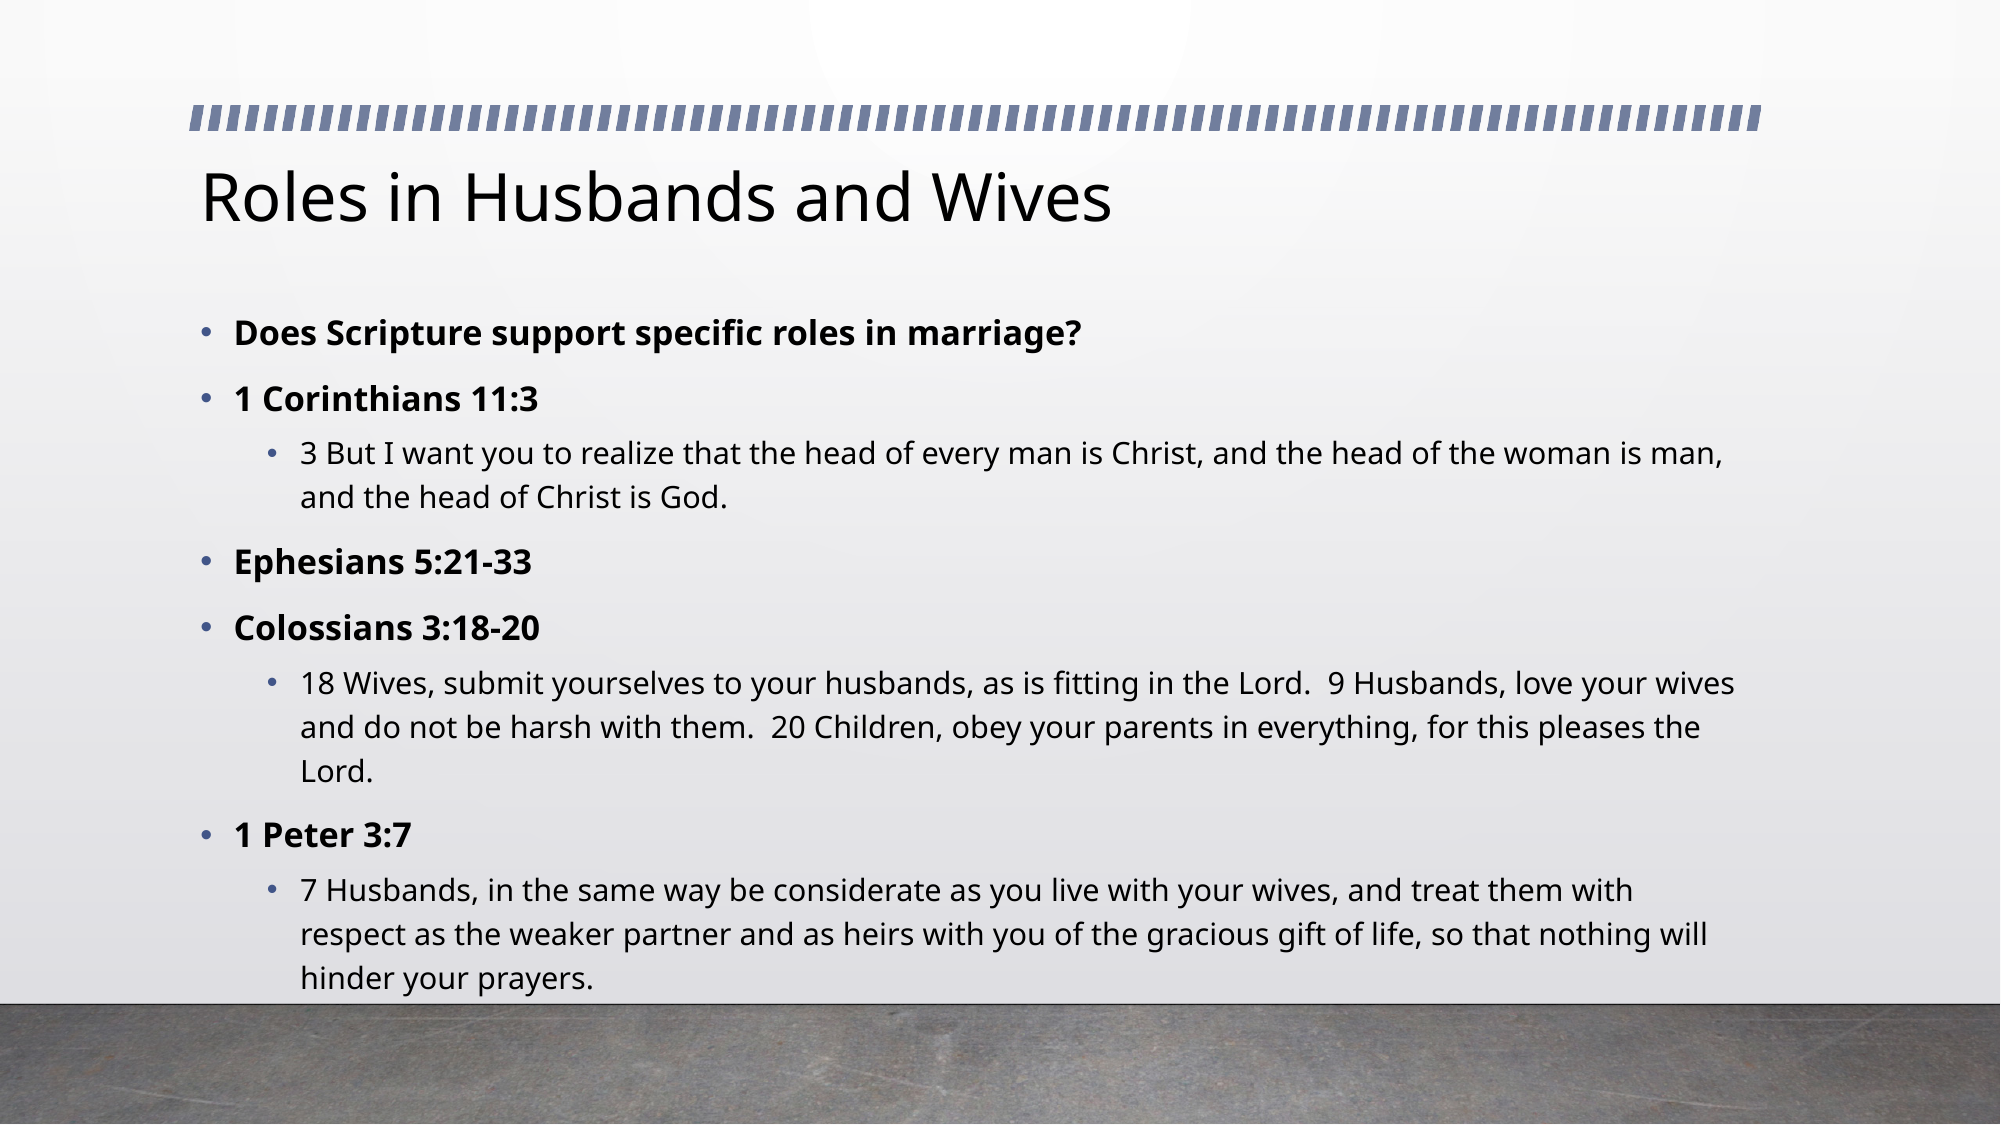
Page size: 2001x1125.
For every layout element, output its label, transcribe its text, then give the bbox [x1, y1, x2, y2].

picture [0, 1004, 2000, 1124]
list Does Scripture support specific roles in marriage? 1 Corinthians 11:3 3 But I want you to realize that the head of every man is Christ, and the head of the woman is man, and the head of Christ is God. Ephesians 5:21-33 Colossians 3:18-20 18 Wives, submit yourselves to your husbands, as is fitting in the Lord. 9 Husbands, love your wives and do not be harsh with them. 20 Children, obey your parents in everything, for this pleases the Lord. 1 Peter 3:7 7 Husbands, in the same way be considerate as you live with your wives, and treat them with respect as the weaker partner and as heirs with you of the gracious gift of life, so that nothing will hinder your prayers. [185, 295, 1761, 1010]
title Roles in Husbands and Wives [185, 156, 1761, 295]
